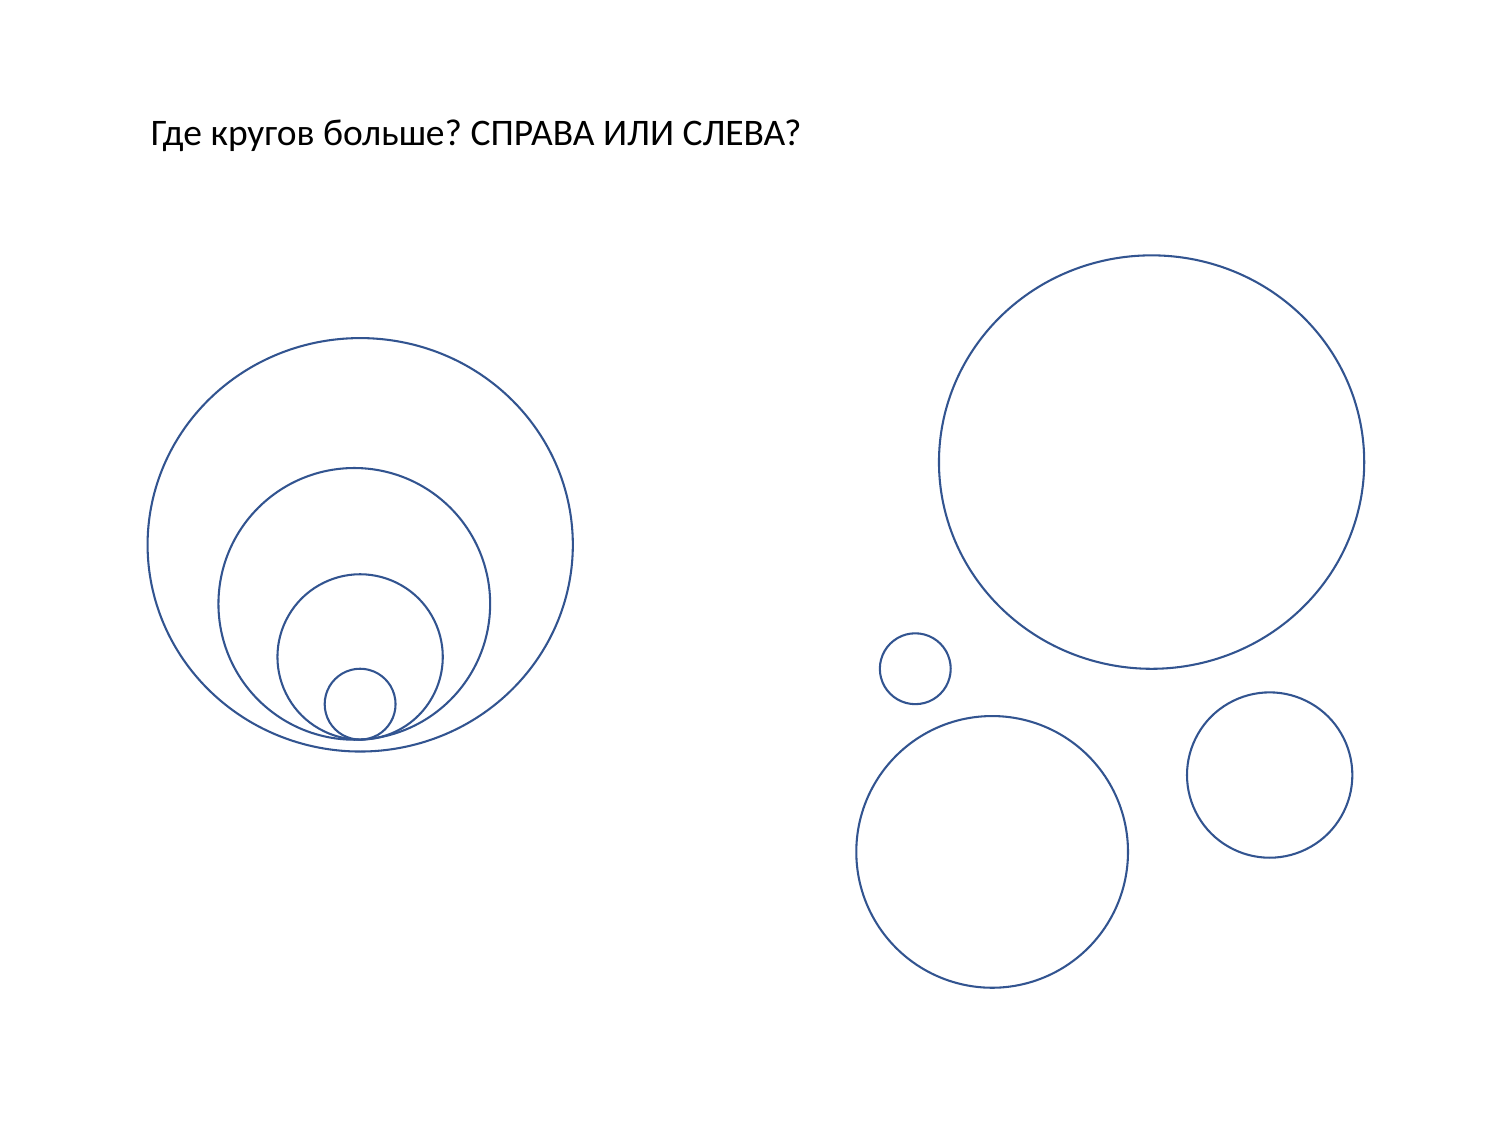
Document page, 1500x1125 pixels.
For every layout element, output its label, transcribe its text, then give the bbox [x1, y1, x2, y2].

text_box [878, 632, 952, 706]
text_box [937, 254, 1366, 670]
text_box [855, 715, 1130, 989]
text_box [146, 337, 574, 753]
text_box [276, 573, 444, 741]
text_box [217, 466, 492, 741]
text_box [323, 667, 397, 741]
title Где кругов больше? СПРАВА ИЛИ СЛЕВА? [135, 54, 1411, 161]
text_box [1185, 691, 1354, 859]
